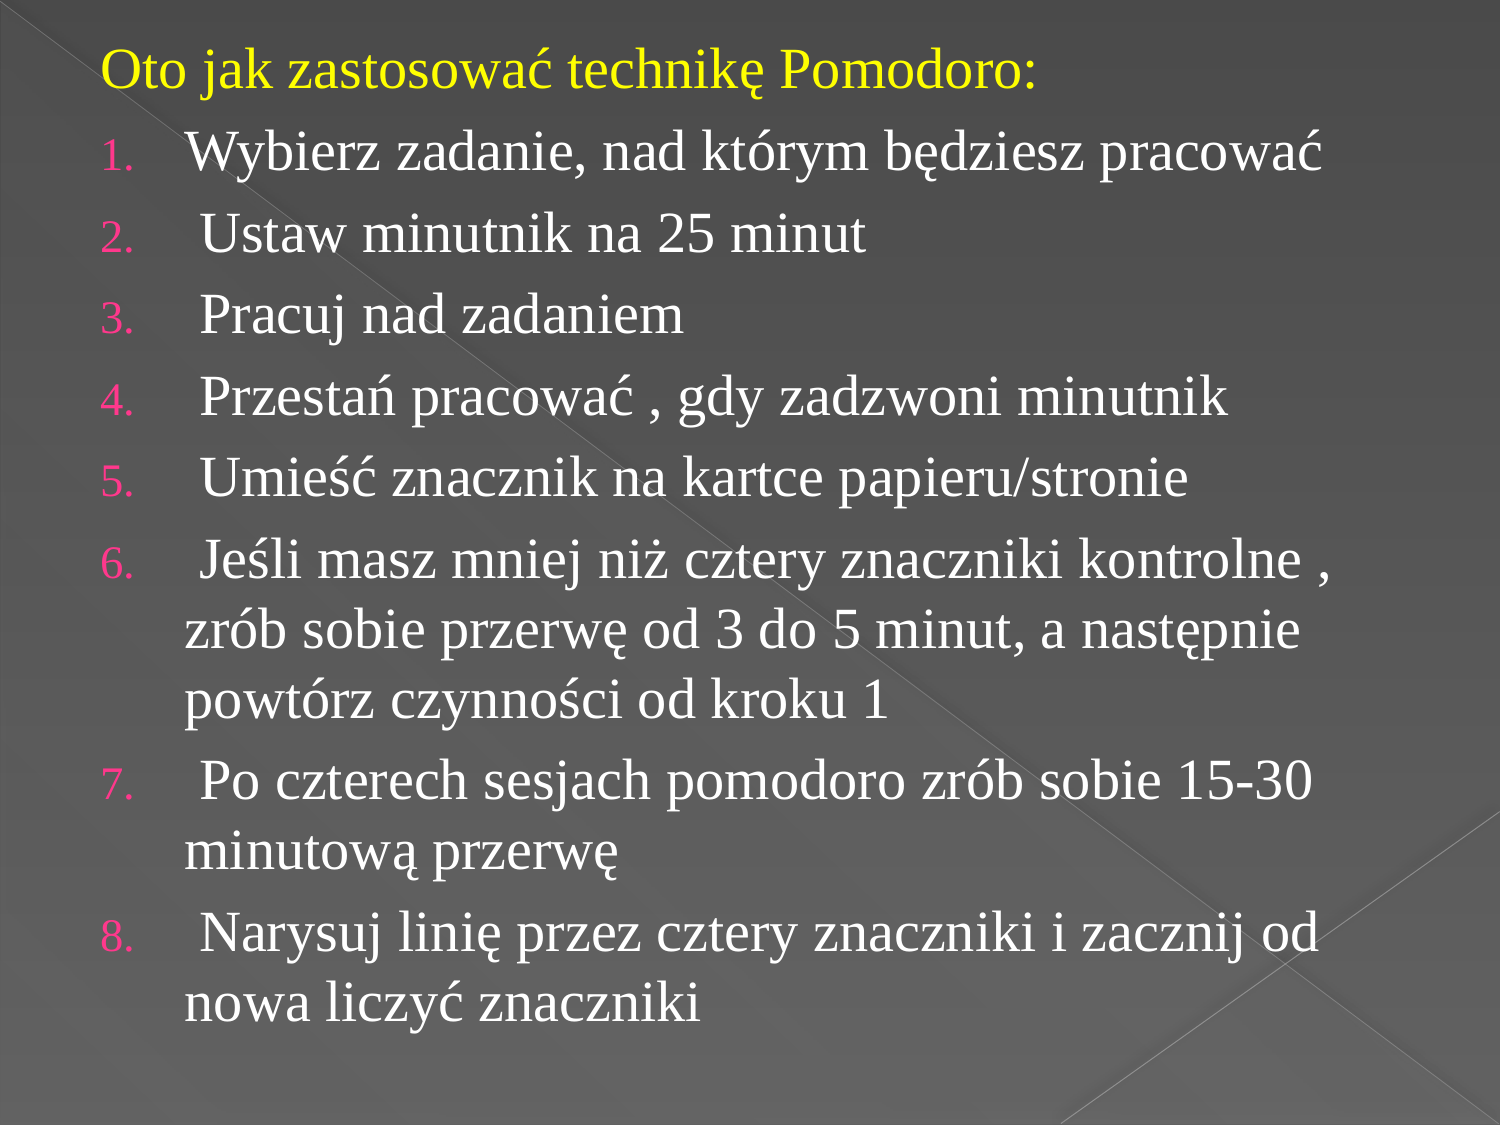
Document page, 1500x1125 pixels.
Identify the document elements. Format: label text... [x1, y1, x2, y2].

list Oto jak zastosować technikę Pomodoro: Wybierz zadanie, nad którym będziesz pracować Ustaw minutnik na 25 minut Pracuj nad zadaniem Przestań pracować , gdy zadzwoni minutnik Umieść znacznik na kartce papieru/stronie Jeśli masz mniej niż cztery znaczniki kontrolne , zrób sobie przerwę od 3 do 5 minut, a następnie powtórz czynności od kroku 1 Po czterech sesjach pomodoro zrób sobie 15-30 minutową przerwę Narysuj linię przez cztery znaczniki i zacznij od nowa liczyć znaczniki [75, 23, 1425, 1125]
